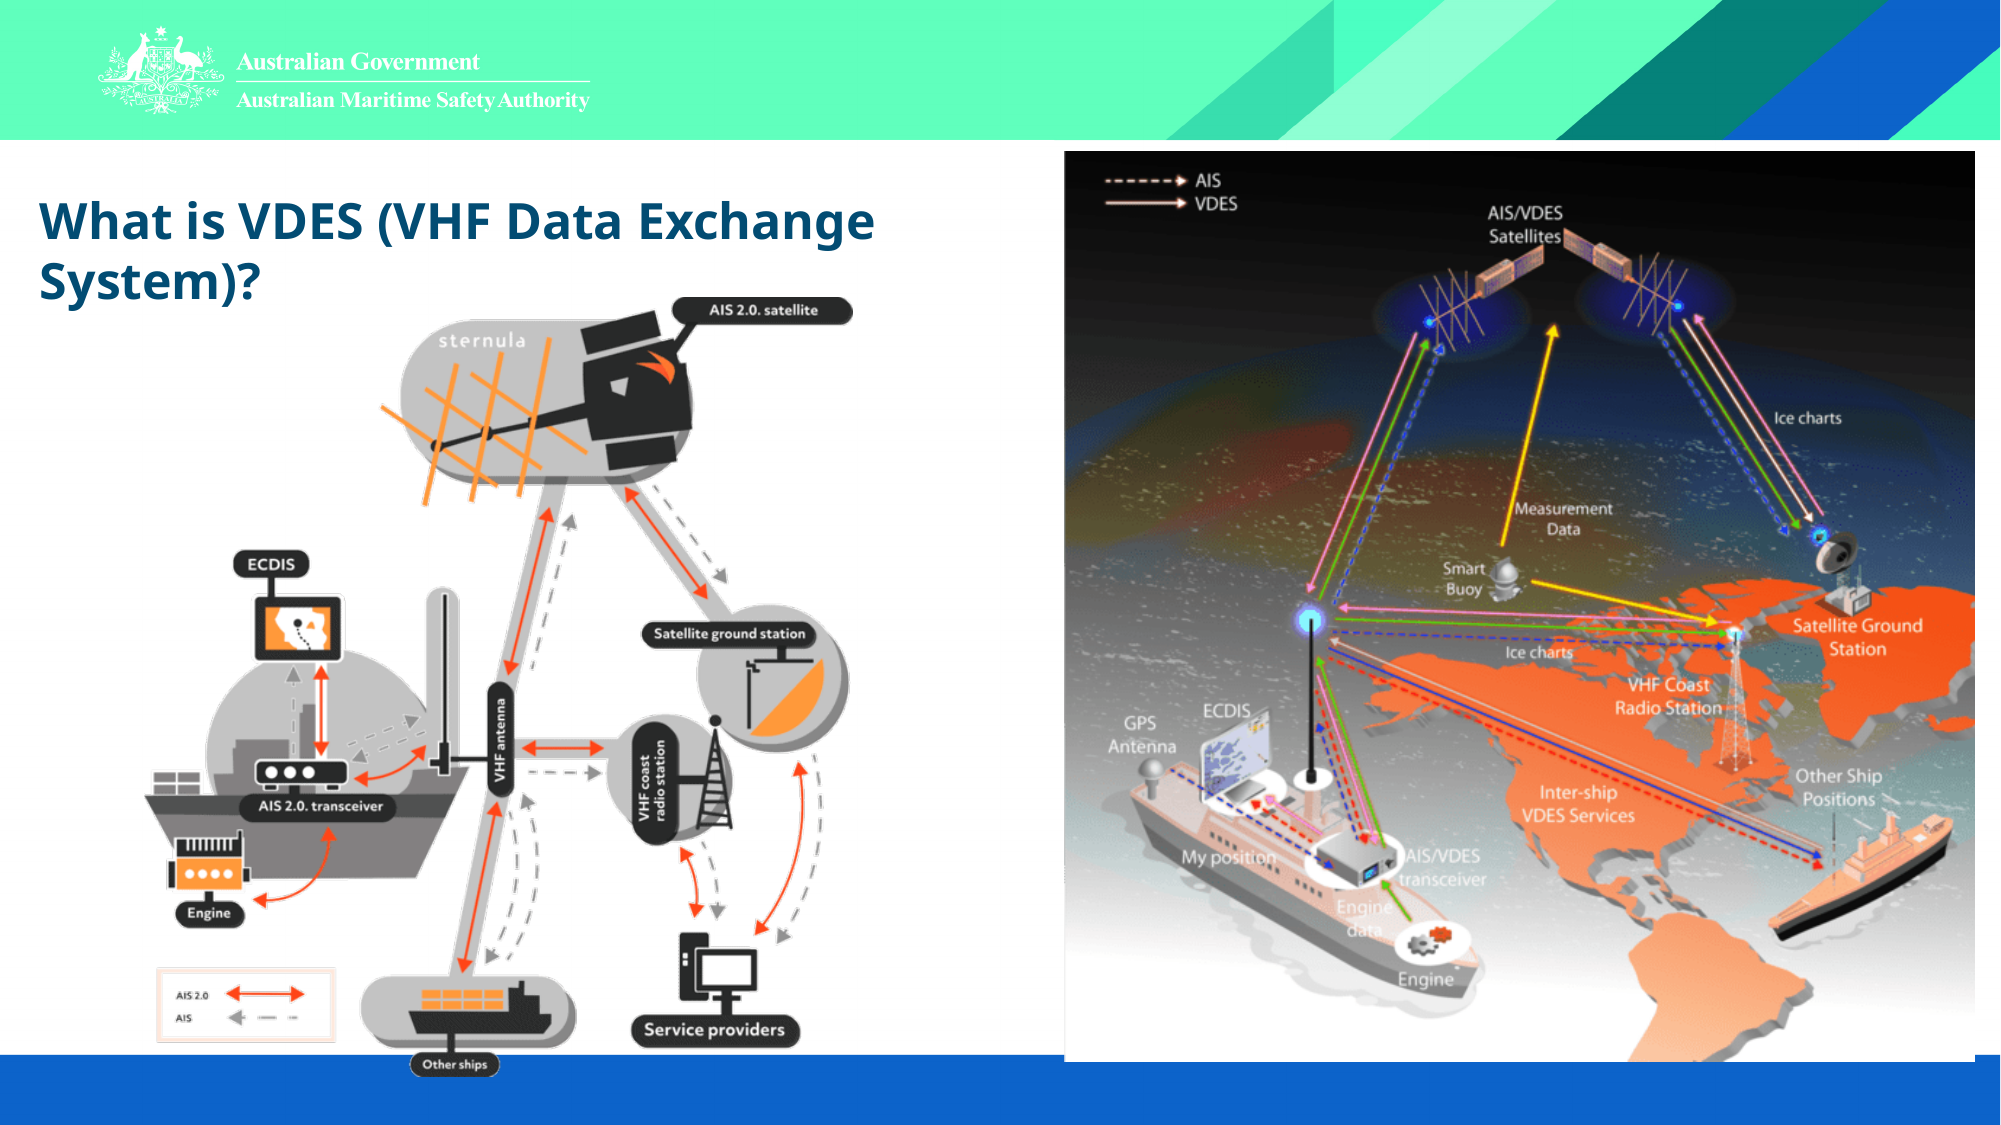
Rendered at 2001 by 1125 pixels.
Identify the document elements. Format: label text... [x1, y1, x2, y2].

picture [0, 0, 2001, 1125]
text_box What is VDES (VHF Data Exchange System)? [25, 182, 1017, 318]
